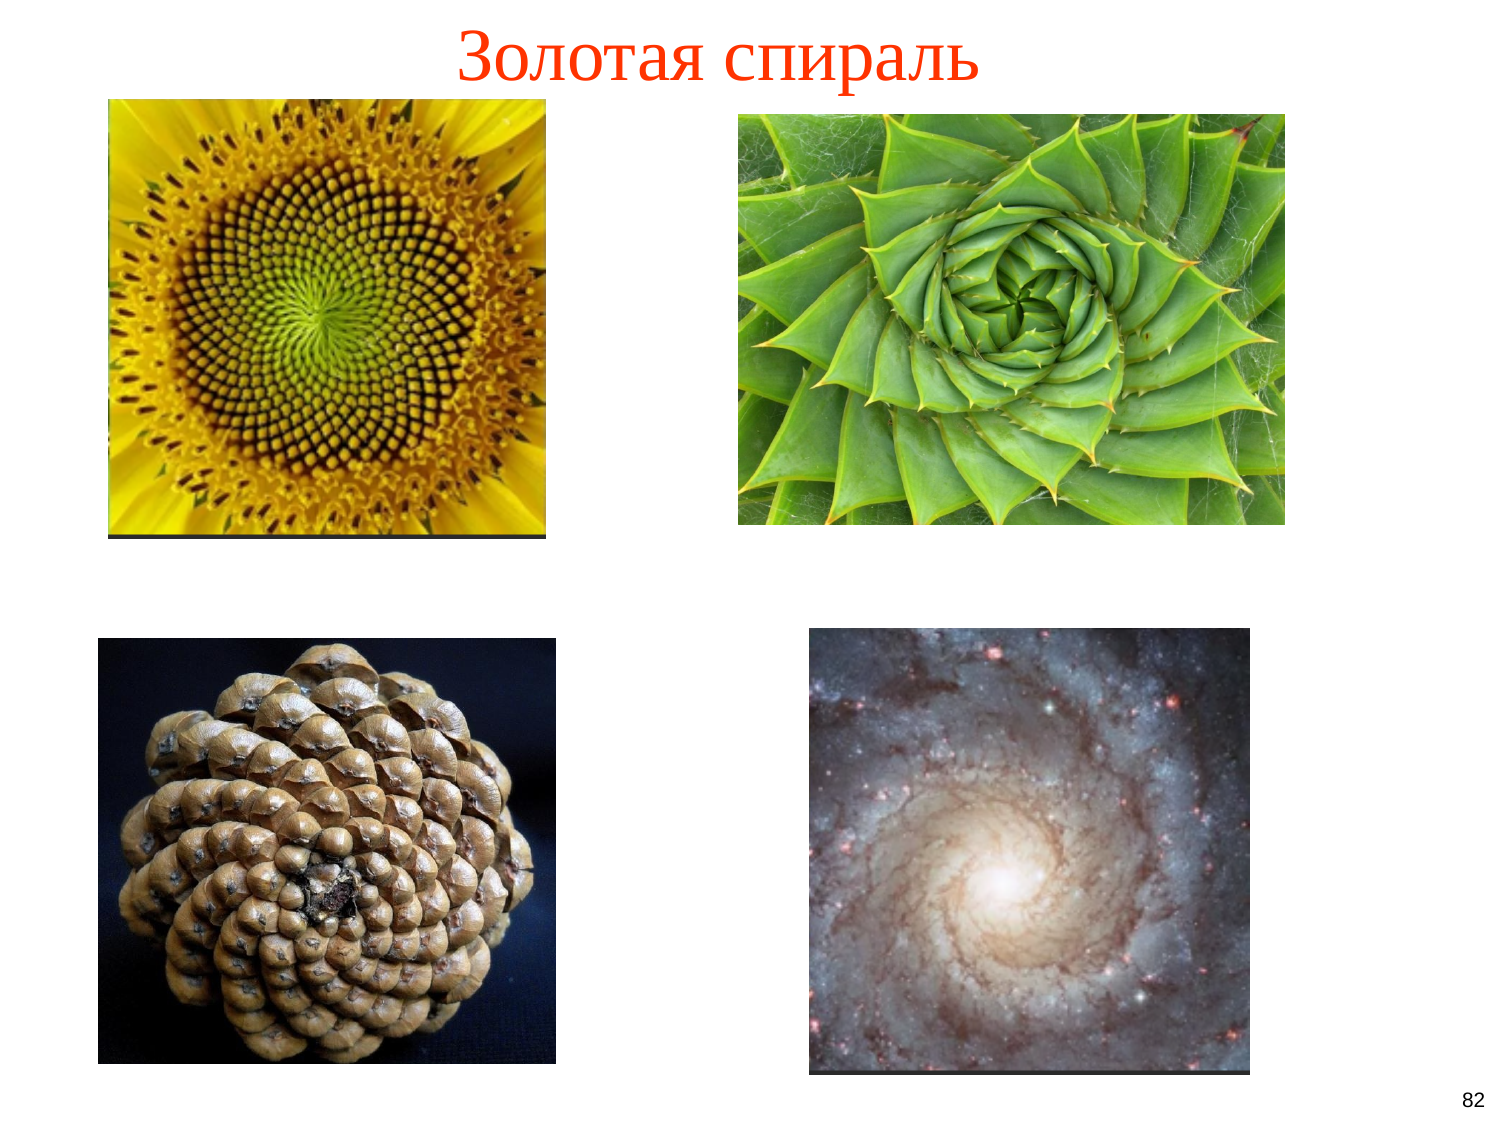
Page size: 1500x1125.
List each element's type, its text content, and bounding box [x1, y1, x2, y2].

picture [98, 638, 556, 1064]
title Золотая спираль [112, 0, 1325, 100]
picture [108, 99, 546, 539]
picture [738, 114, 1285, 525]
slide_number 82 [1417, 1079, 1500, 1125]
picture [809, 628, 1250, 1075]
